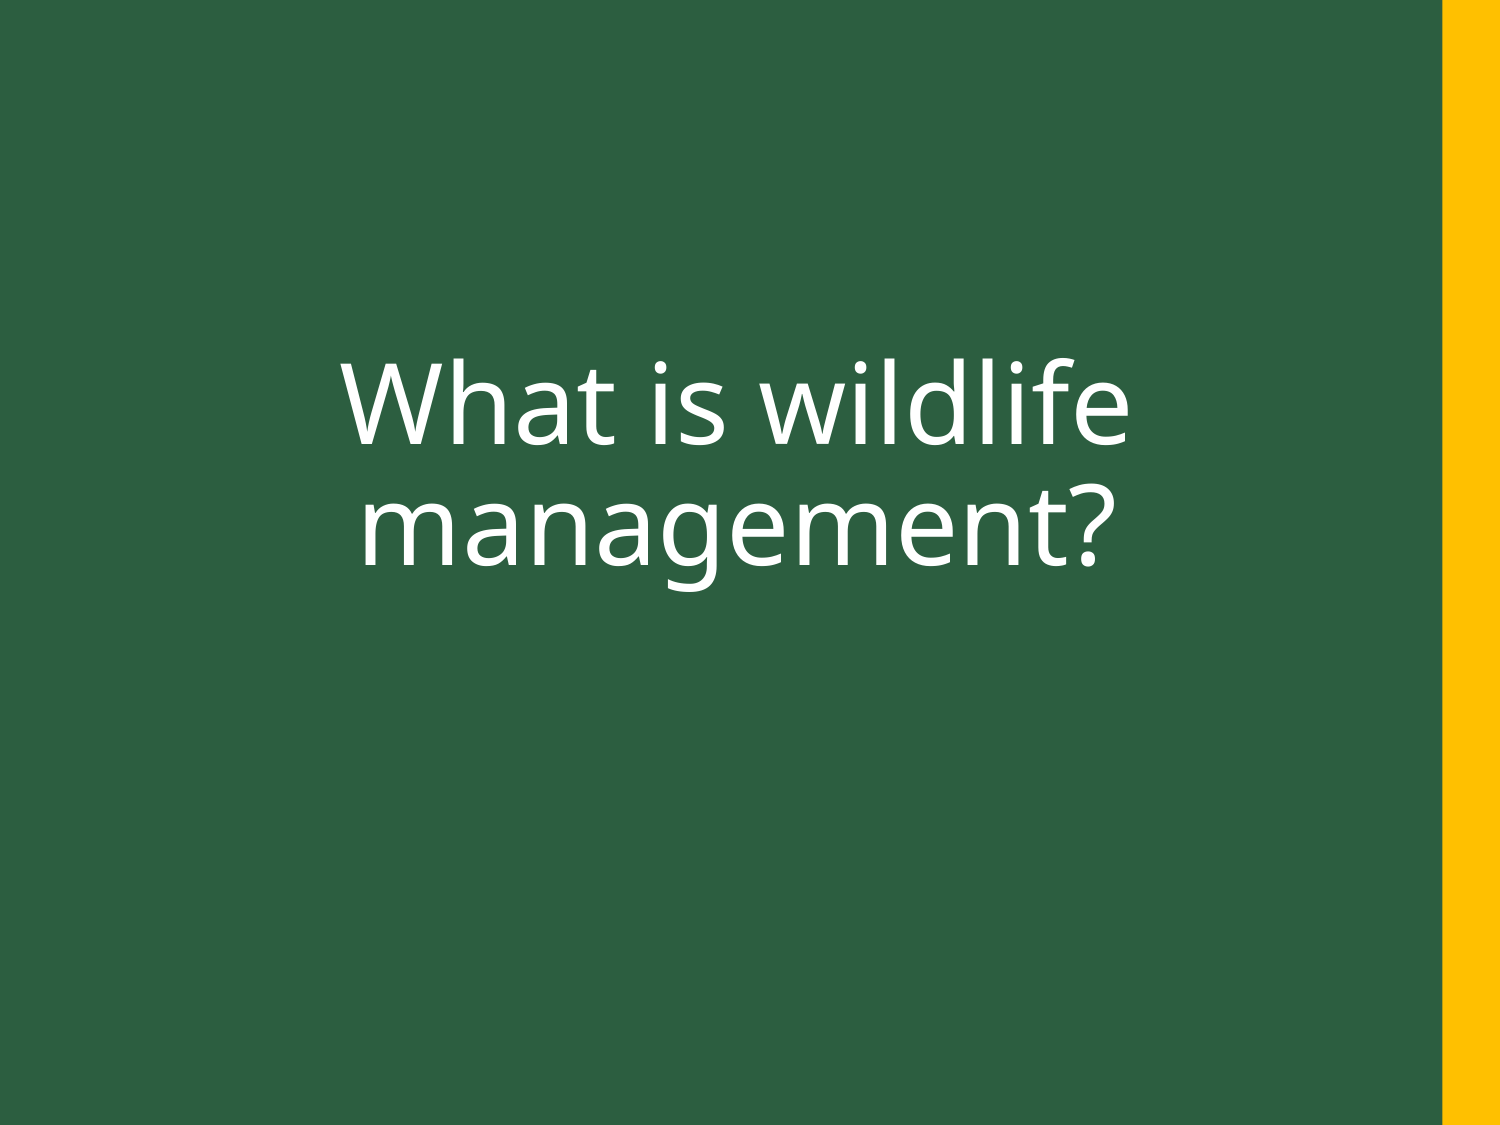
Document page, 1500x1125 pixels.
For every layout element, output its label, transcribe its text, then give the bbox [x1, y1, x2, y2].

title What is wildlife management? [7, 375, 1467, 563]
